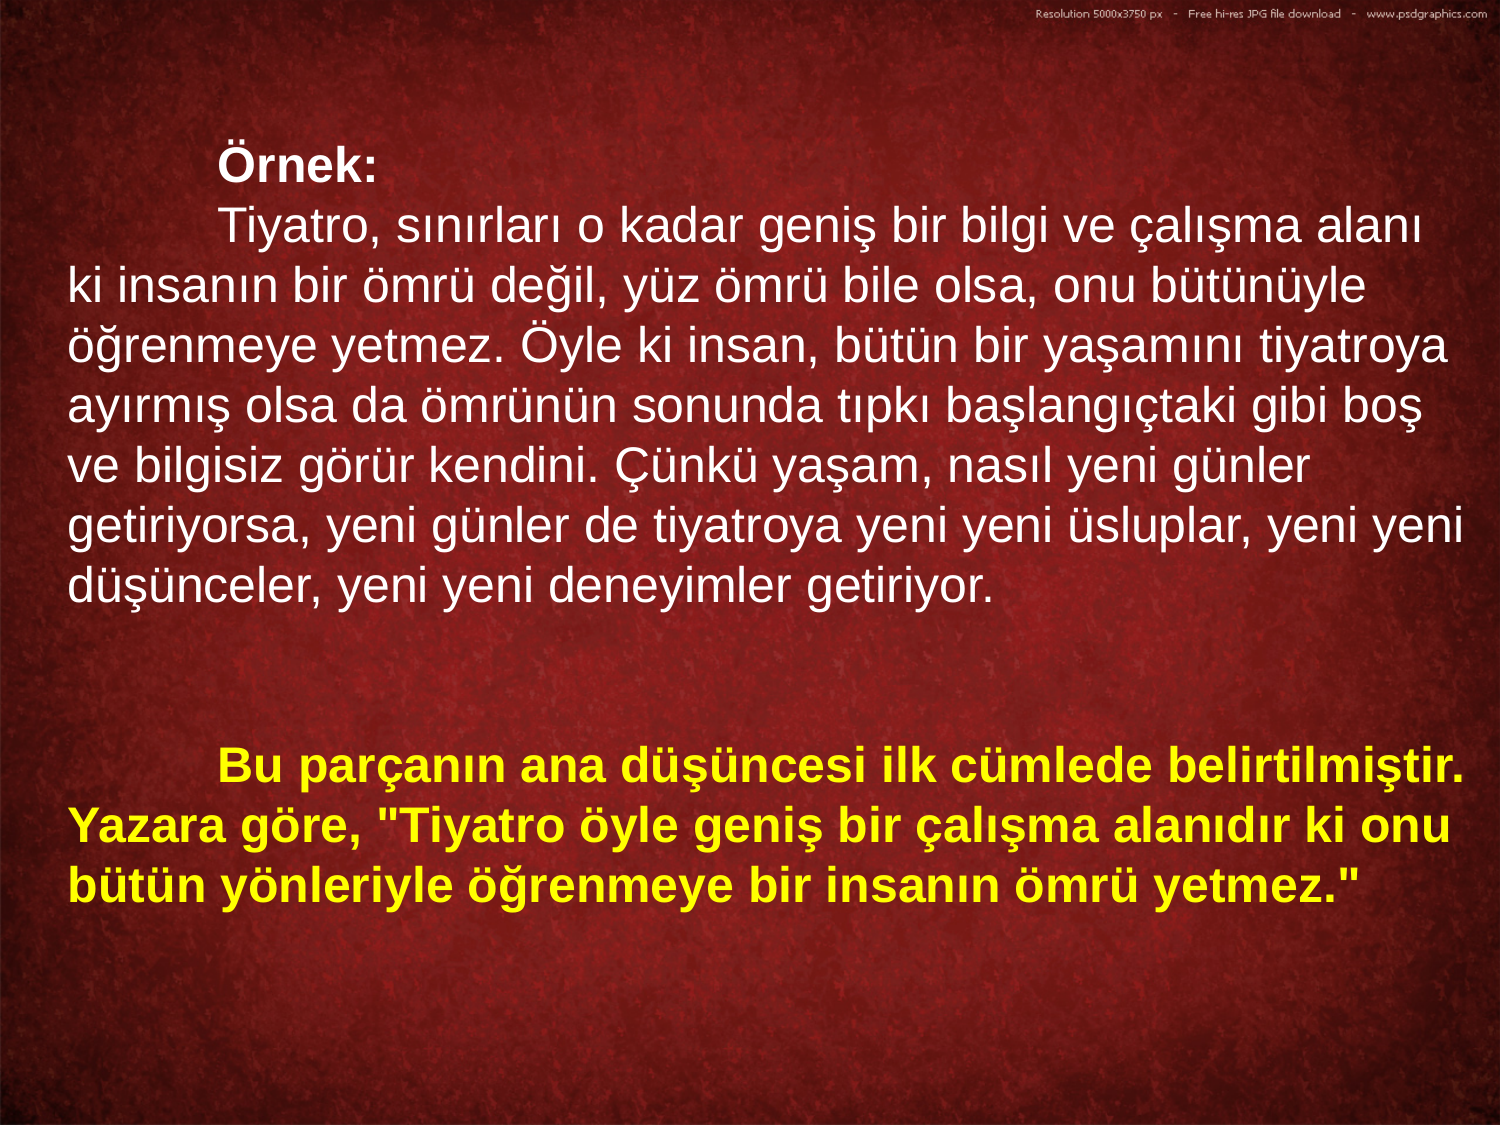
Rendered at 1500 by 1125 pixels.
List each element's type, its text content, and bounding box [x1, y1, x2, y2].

text_box Örnek: Tiyatro, sınırları o kadar geniş bir bilgi ve çalışma alanı ki insanın bir ömrü değil, yüz ömrü bile olsa, onu bütünüyle öğrenmeye yetmez. Öyle ki insan, bütün bir yaşamını tiyatroya ayırmış olsa da ömrünün sonunda tıpkı başlangıçtaki gibi boş ve bilgisiz görür kendini. Çünkü yaşam, nasıl yeni günler getiriyorsa, yeni günler de tiyatroya yeni yeni üsluplar, yeni yeni düşünceler, yeni yeni deneyimler getiriyor. Bu parçanın ana düşüncesi ilk cümlede belirtilmiştir. Yazara göre, "Tiyatro öyle geniş bir çalışma alanıdır ki onu bütün yönleriyle öğrenmeye bir insanın ömrü yetmez." [53, 125, 1483, 921]
picture [0, 0, 1500, 1125]
